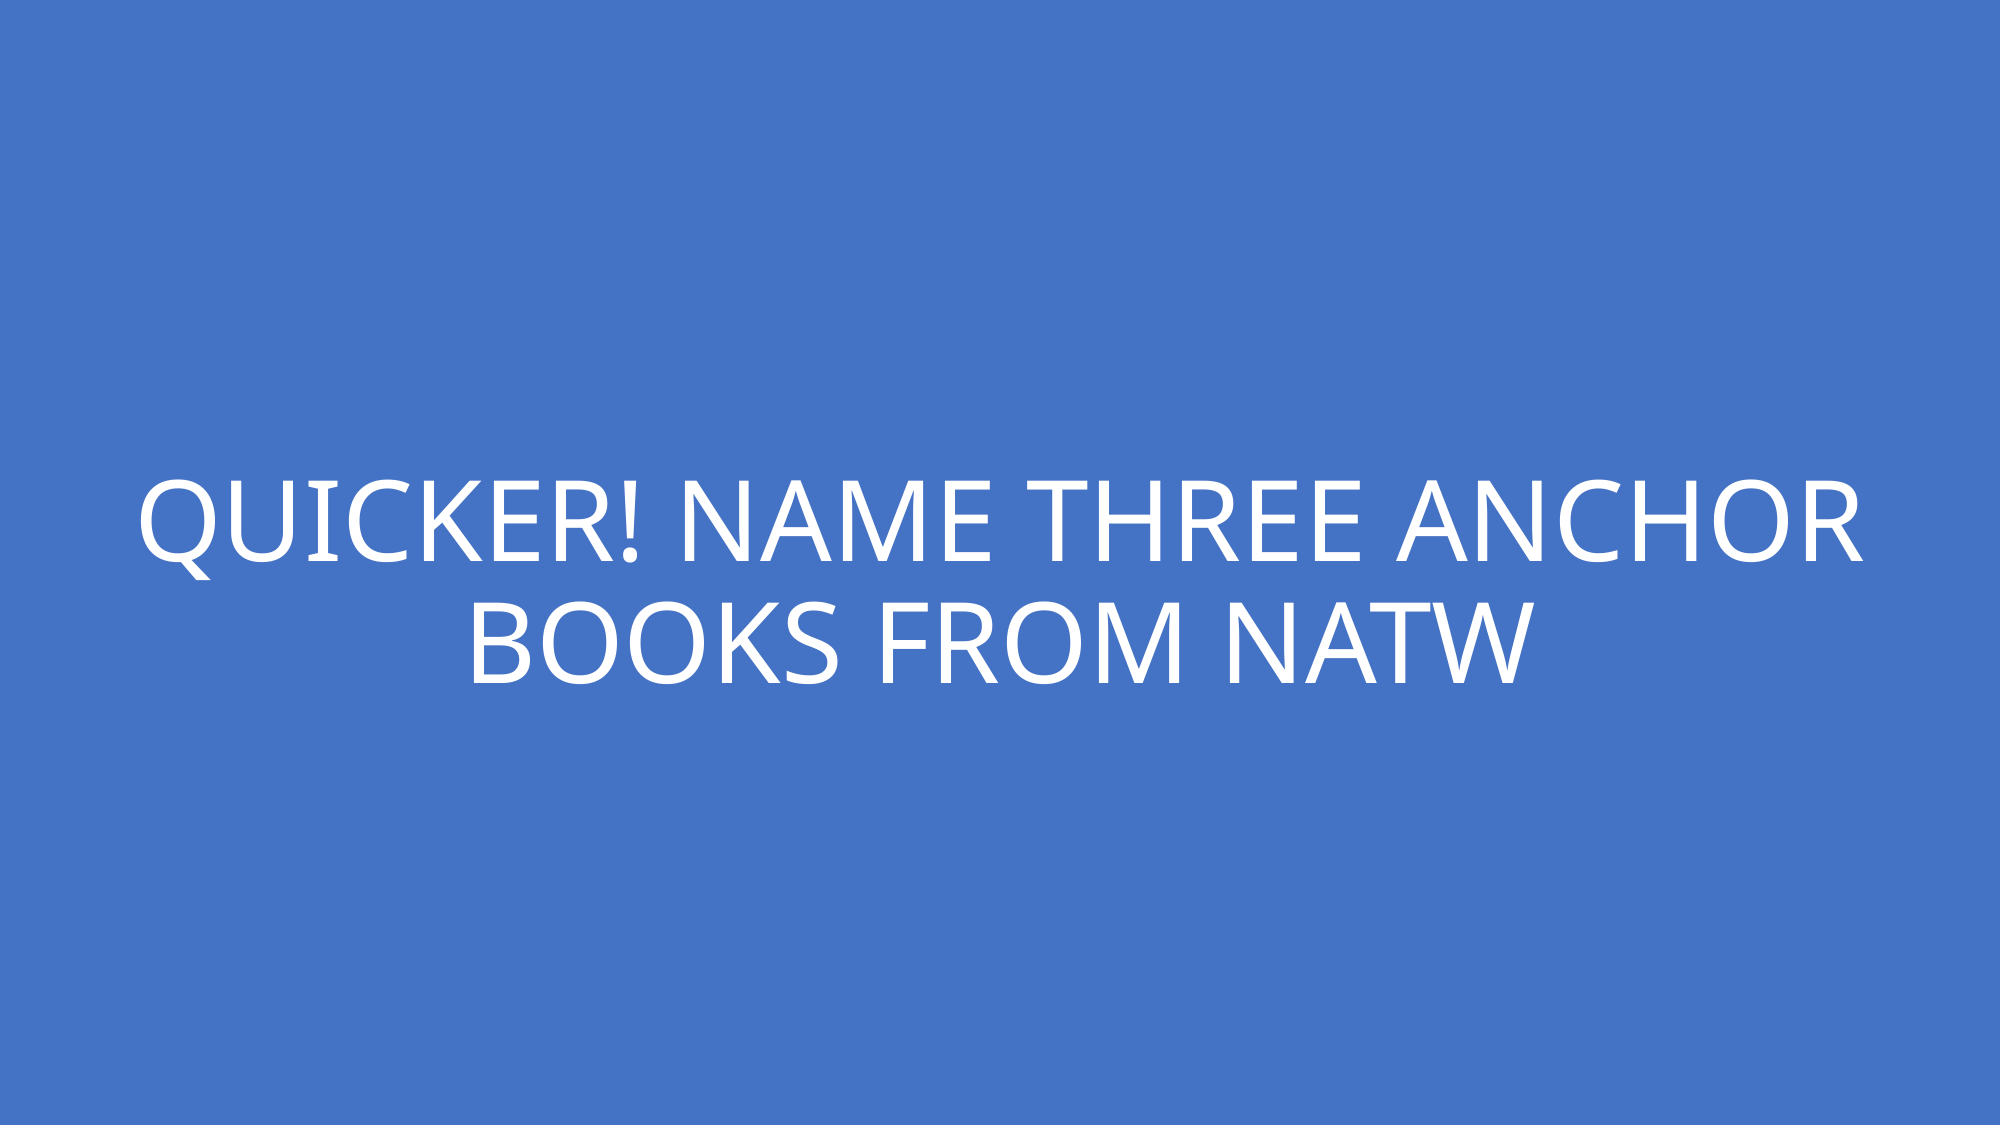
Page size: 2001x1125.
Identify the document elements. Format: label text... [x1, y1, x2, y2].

title QUICKER! NAME THREE ANCHOR BOOKS FROM NATW [67, 323, 1933, 715]
